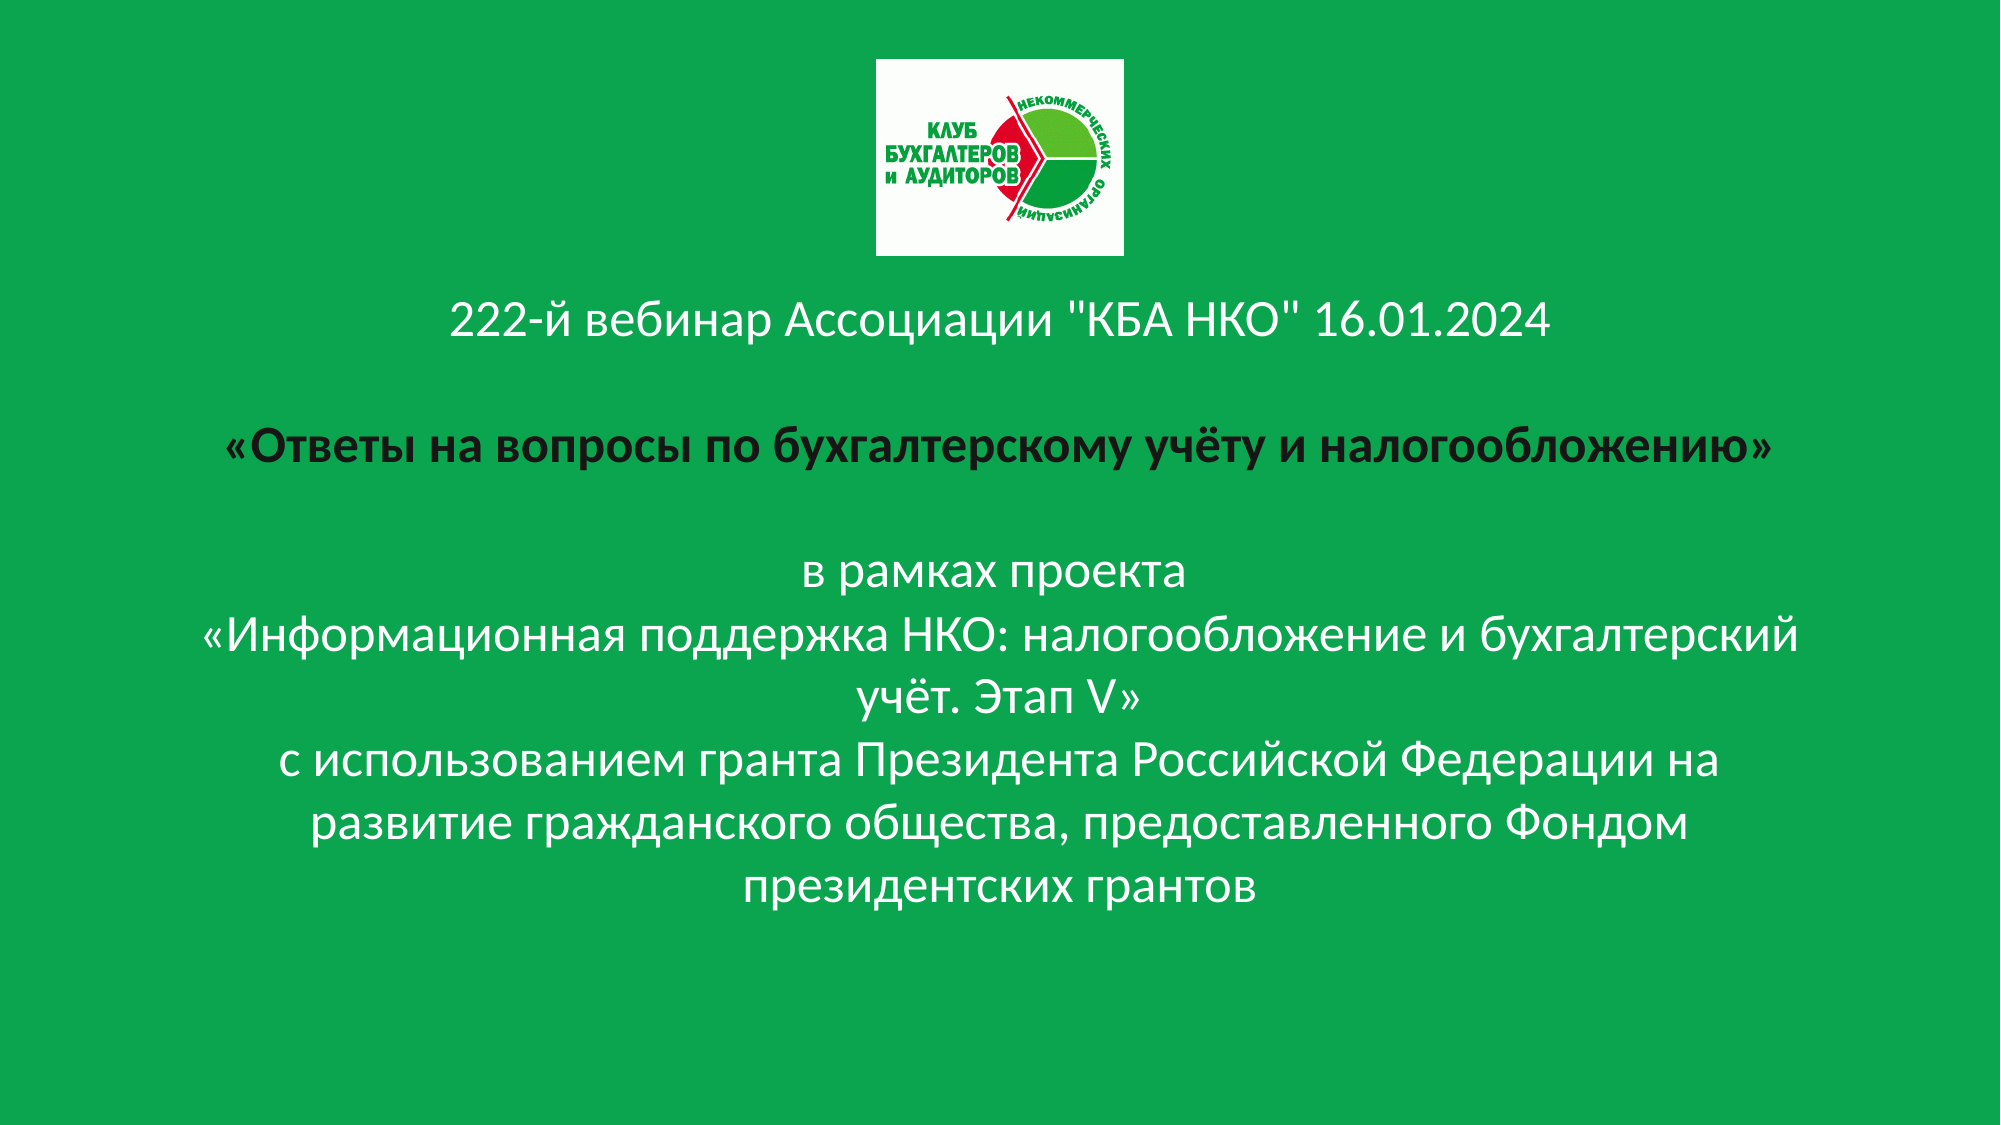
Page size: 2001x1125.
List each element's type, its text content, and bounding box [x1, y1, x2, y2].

text_box 222-й вебинар Ассоциации "КБА НКО" 16.01.2024 «Ответы на вопросы по бухгалтерcкому учёту и налогообложению» в рамках проекта «Информационная поддержка НКО: налогообложение и бухгалтерский учёт. Этап V» с использованием гранта Президента Российской Федерации на развитие гражданского общества, предоставленного Фондом президентских грантов [177, 276, 1823, 921]
picture [876, 59, 1124, 256]
